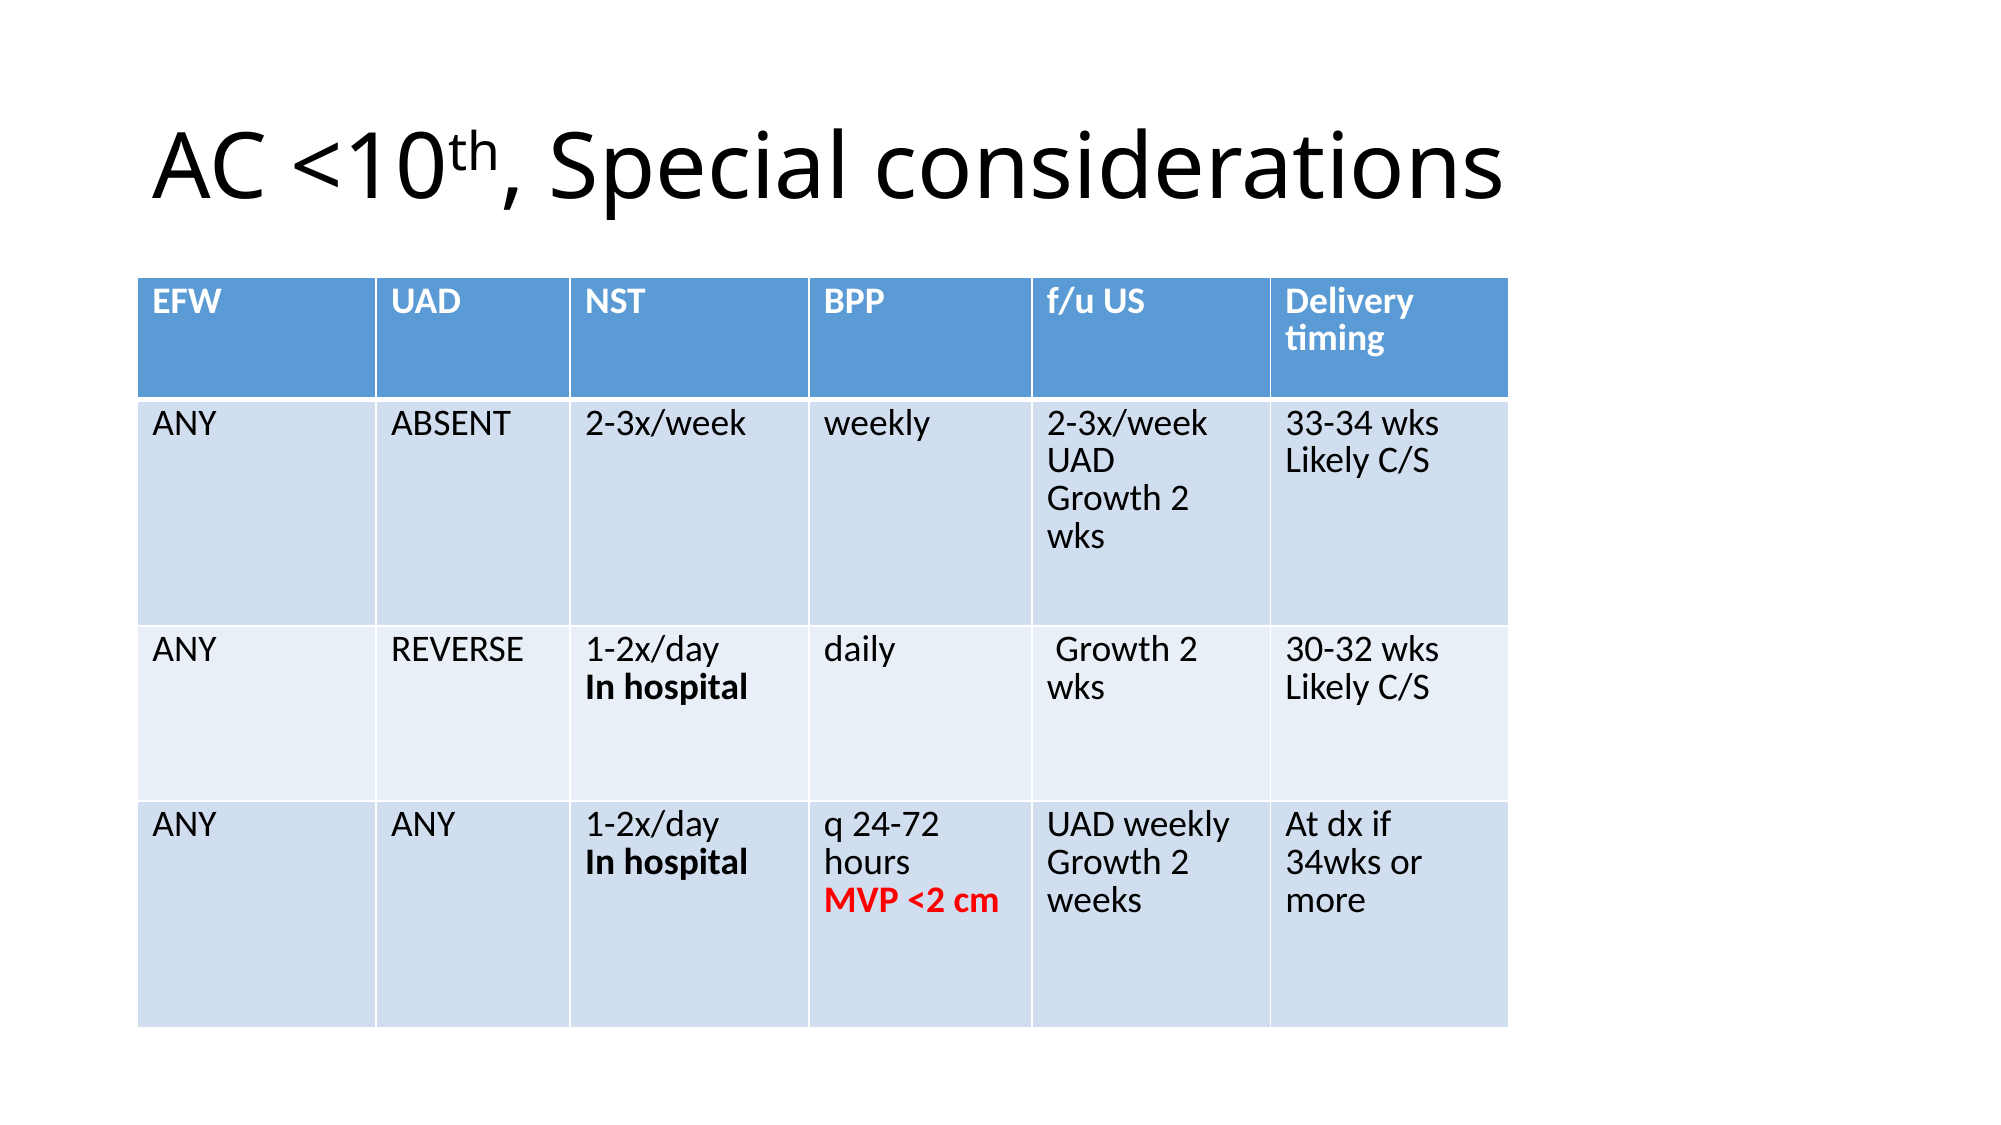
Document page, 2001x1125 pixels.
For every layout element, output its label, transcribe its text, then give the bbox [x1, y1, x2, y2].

table_cell daily [810, 627, 1031, 800]
table_cell q 24-72 hours MVP <2 cm [810, 802, 1031, 1027]
table_header BPP [810, 278, 1031, 397]
table_cell 30-32 wks Likely C/S [1271, 627, 1508, 800]
table_cell weekly [810, 402, 1031, 625]
table_cell ANY [138, 627, 375, 800]
table_cell ABSENT [377, 402, 569, 625]
title AC <10th, Special considerations [137, 59, 1863, 278]
table_header f/u US [1033, 278, 1270, 397]
table_cell Growth 2 wks [1033, 627, 1270, 800]
table_header Delivery timing [1271, 278, 1508, 397]
table_cell ANY [377, 802, 569, 1027]
table_header NST [571, 278, 808, 397]
table_header UAD [377, 278, 569, 397]
table_cell 1-2x/day In hospital [571, 802, 808, 1027]
table_cell 2-3x/week UAD Growth 2 wks [1033, 402, 1270, 625]
table_cell 1-2x/day In hospital [571, 627, 808, 800]
table_cell At dx if 34wks or more [1271, 802, 1508, 1027]
table_cell REVERSE [377, 627, 569, 800]
table_cell 33-34 wks Likely C/S [1271, 402, 1508, 625]
table_cell ANY [138, 402, 375, 625]
table_header EFW [138, 278, 375, 397]
table_cell UAD weekly Growth 2 weeks [1033, 802, 1270, 1027]
table_cell ANY [138, 802, 375, 1027]
table_cell 2-3x/week [571, 402, 808, 625]
